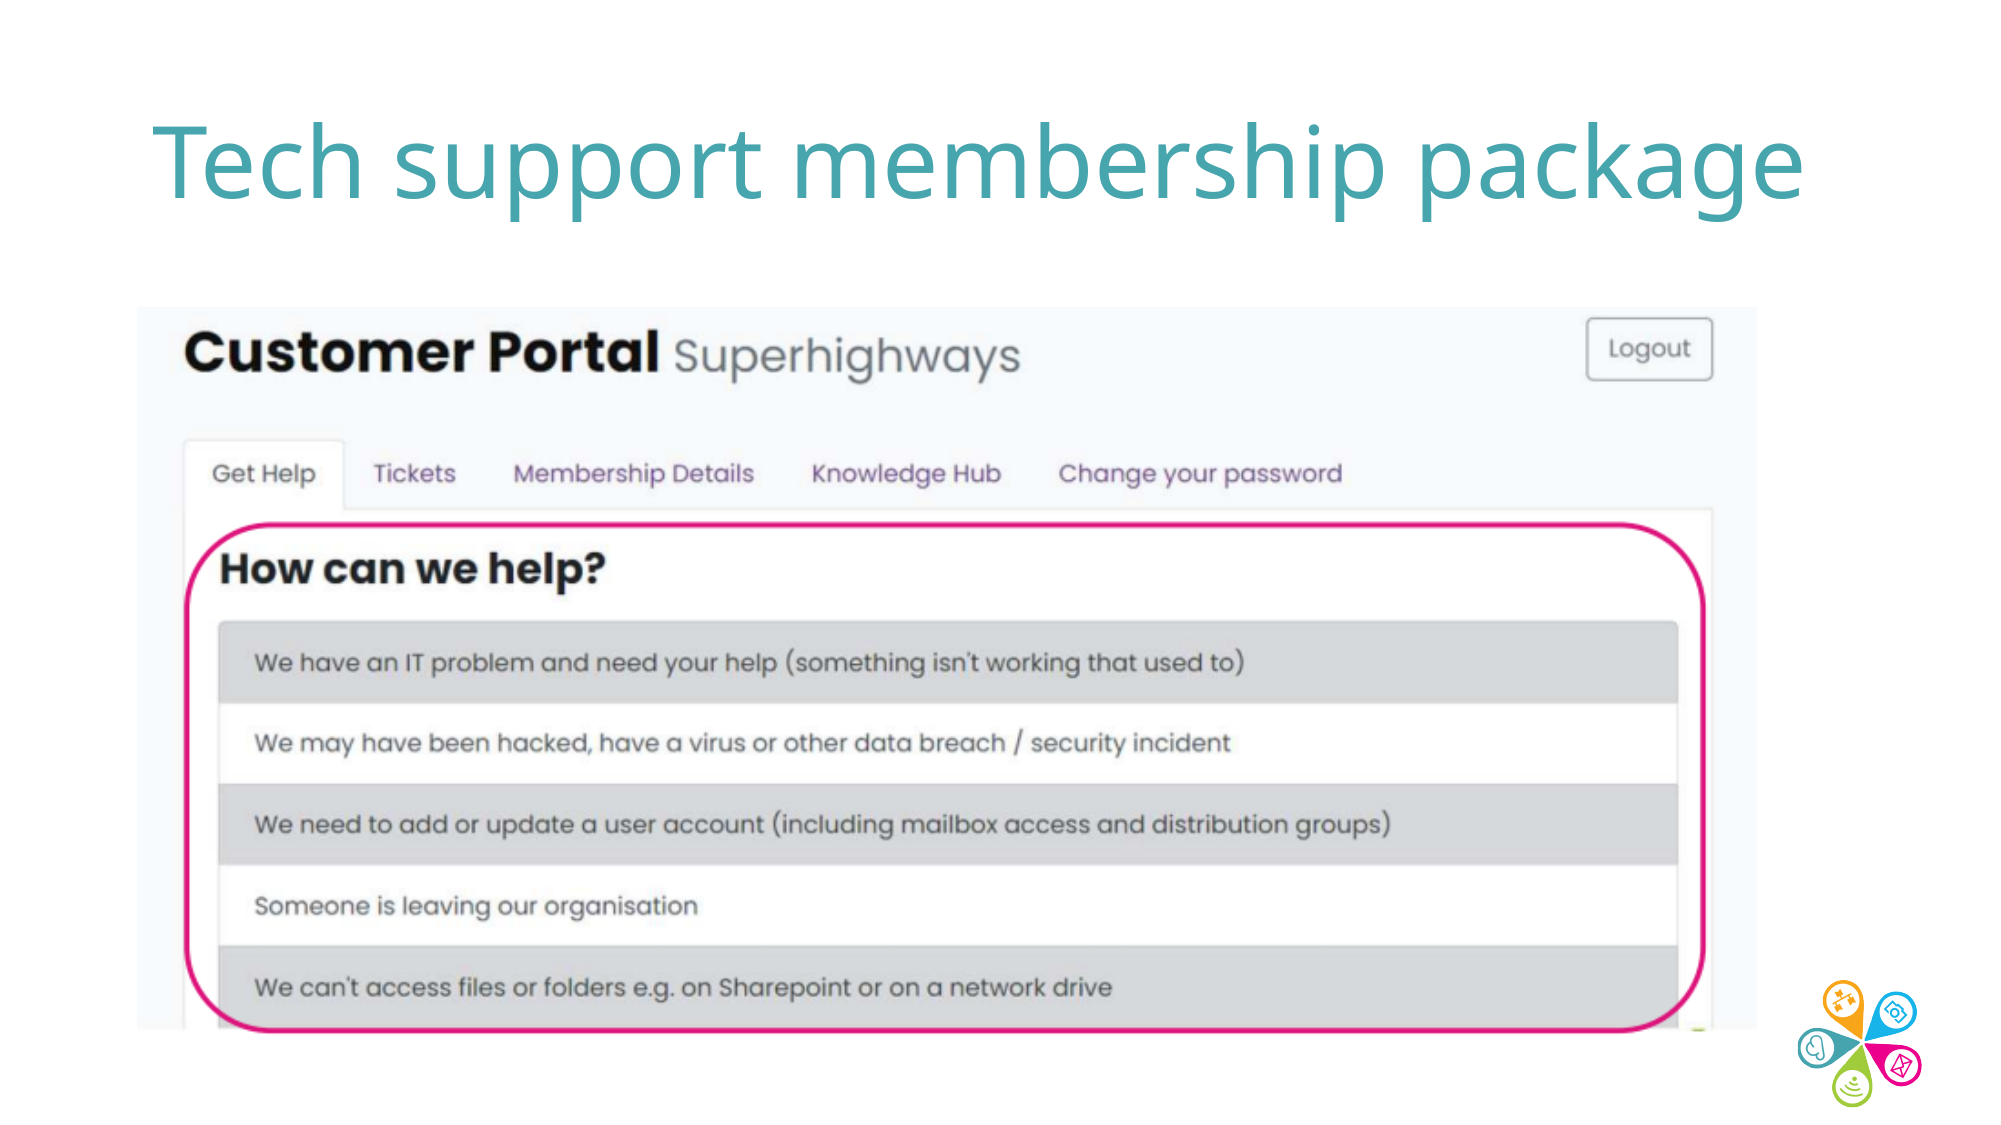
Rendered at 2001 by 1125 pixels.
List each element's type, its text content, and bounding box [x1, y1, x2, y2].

picture [1797, 980, 1927, 1108]
title Tech support membership package [137, 24, 2000, 308]
picture [137, 307, 1757, 1050]
